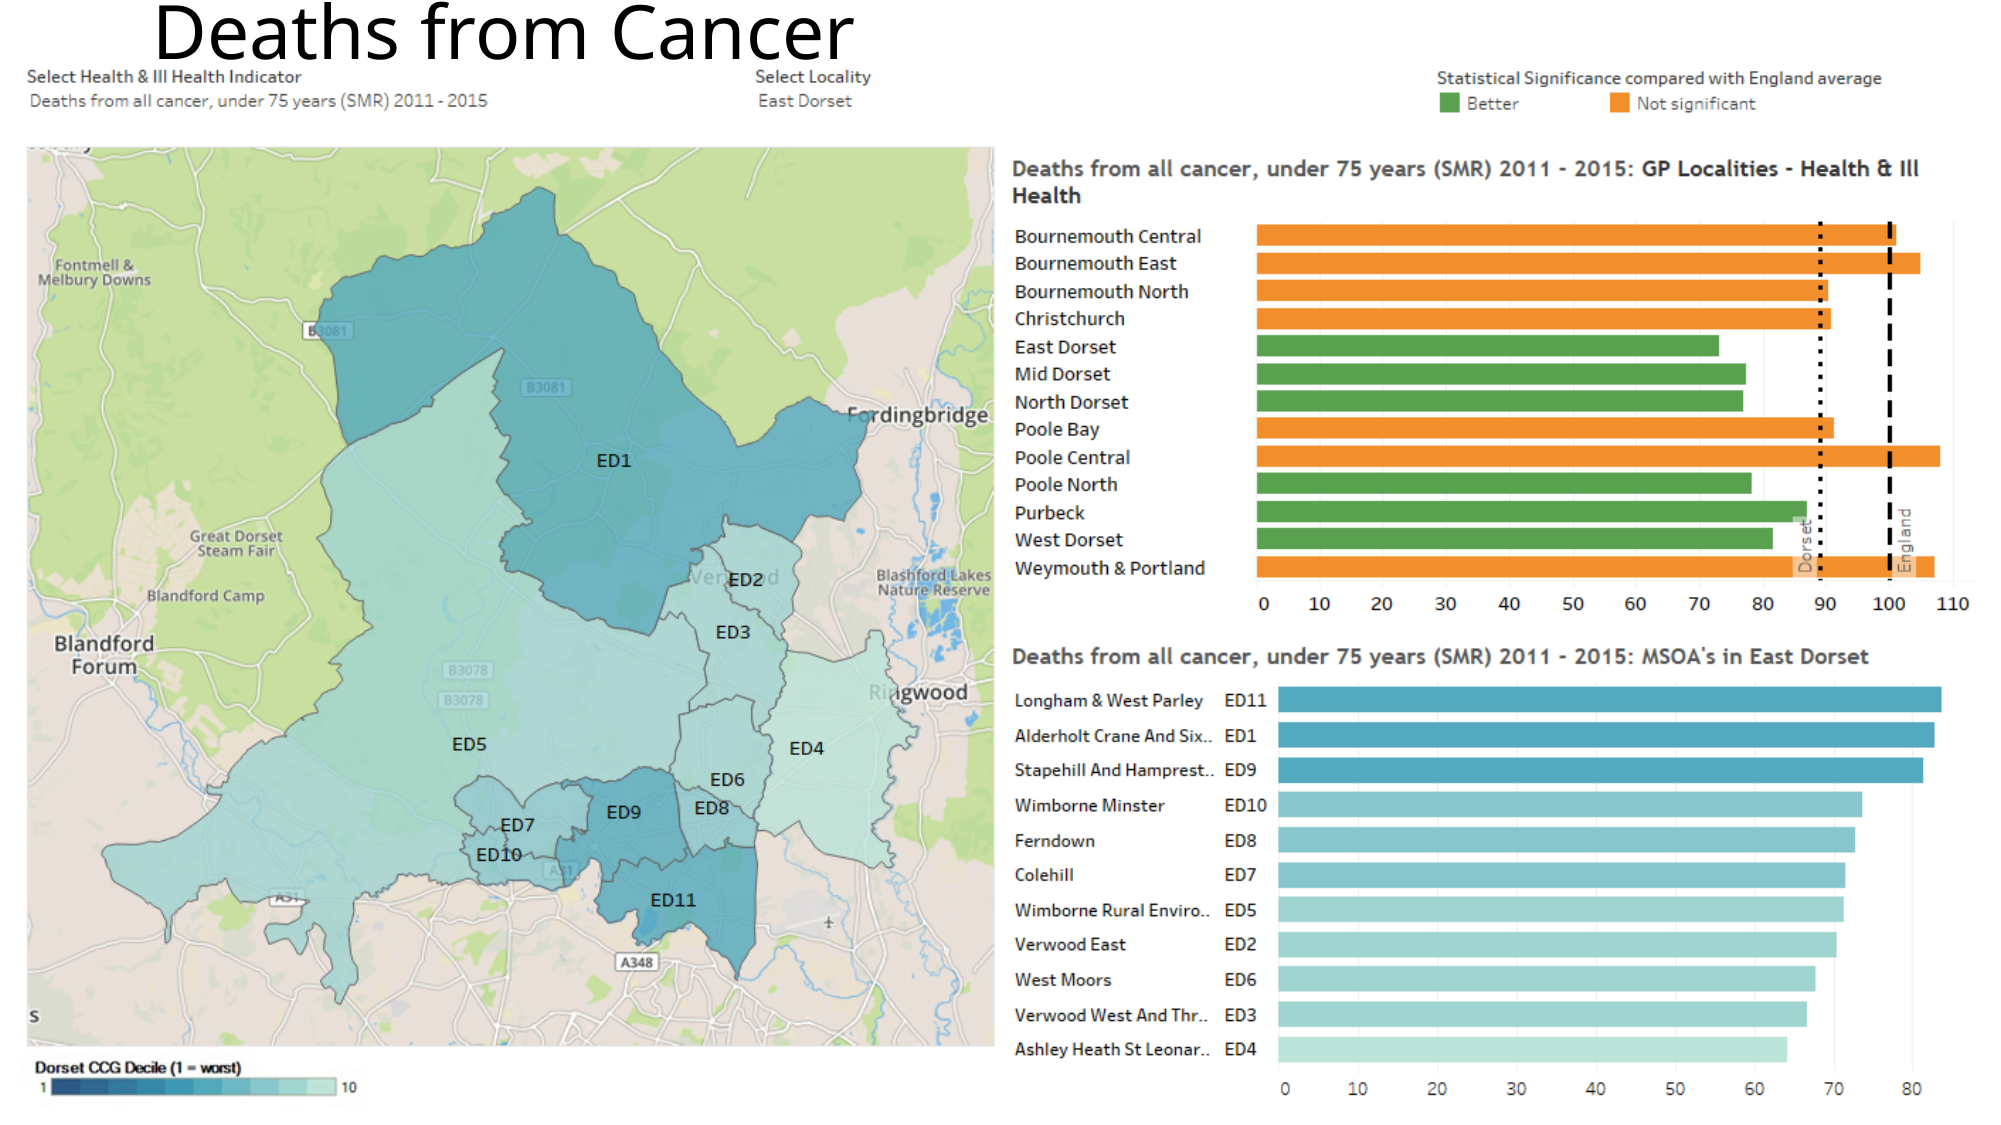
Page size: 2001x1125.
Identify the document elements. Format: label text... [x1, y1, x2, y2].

title Deaths from Cancer [137, 0, 1863, 46]
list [10, 46, 1990, 1125]
